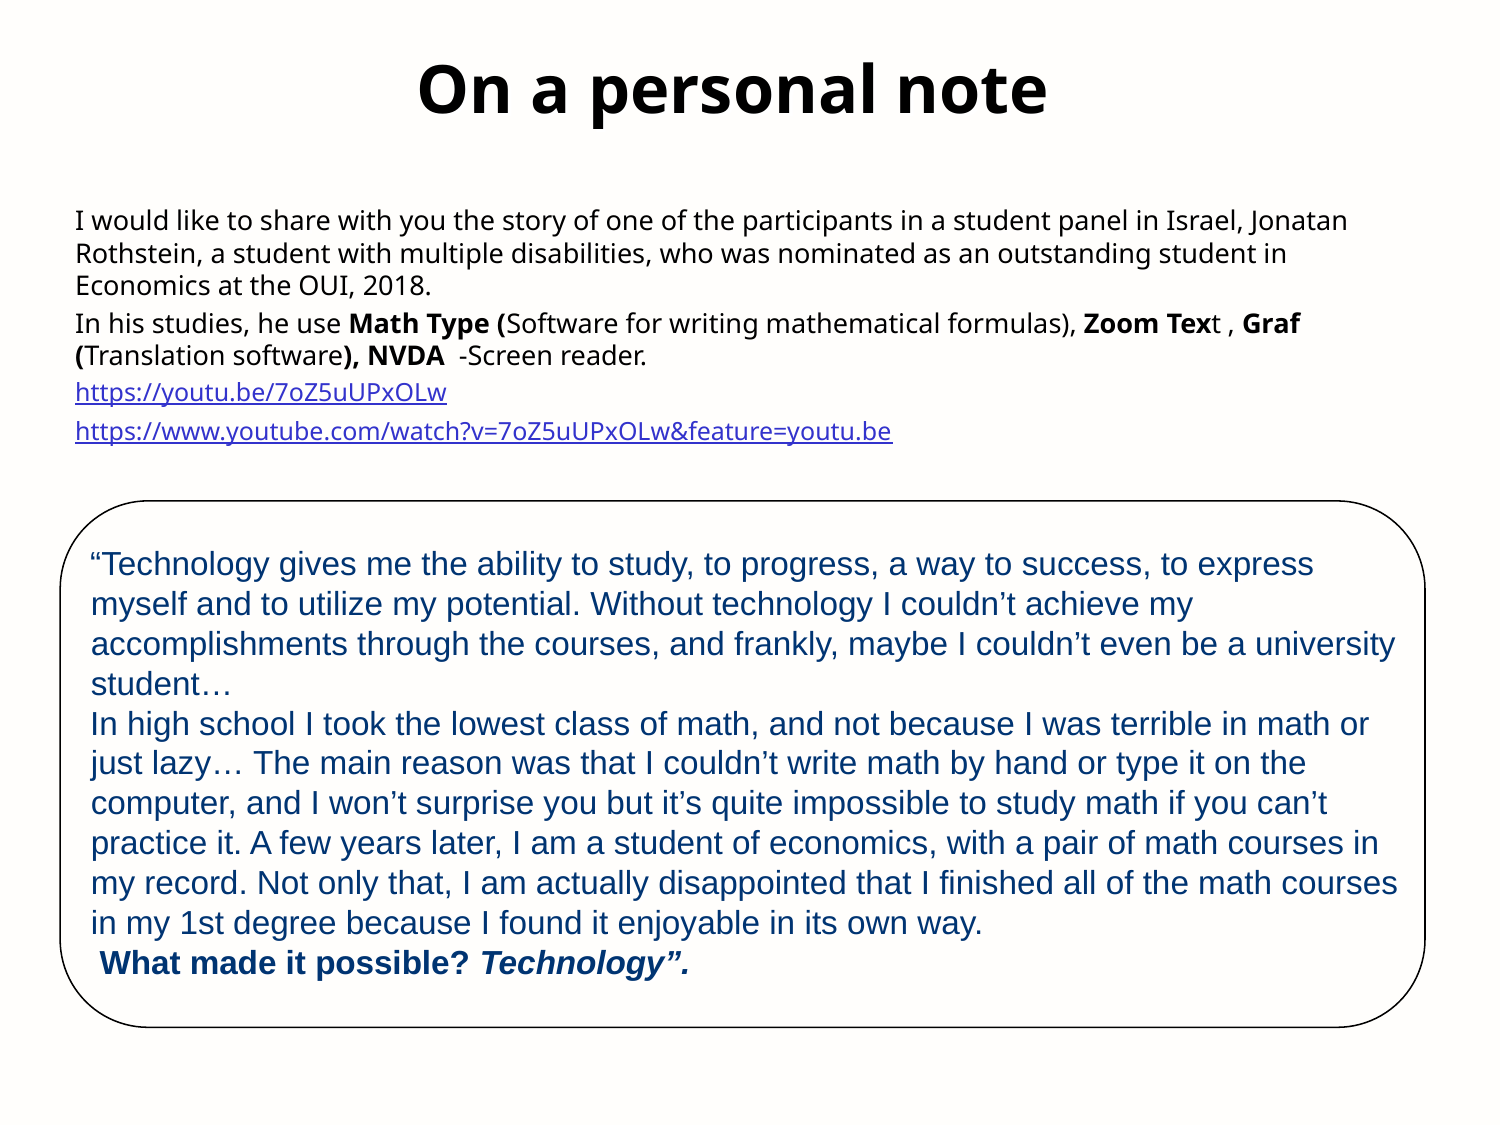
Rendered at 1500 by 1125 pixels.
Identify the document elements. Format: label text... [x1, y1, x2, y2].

title On a personal note [40, 0, 1426, 173]
text_box [60, 500, 1426, 1028]
list I would like to share with you the story of one of the participants in a student panel in Israel, Jonatan Rothstein, a student with multiple disabilities, who was nominated as an outstanding student in Economics at the OUI, 2018. In his studies, he use Math Type (Software for writing mathematical formulas), Zoom Text , Graf (Translation software), NVDA -Screen reader. https://youtu.be/7oZ5uUPxOLw https://www.youtube.com/watch?v=7oZ5uUPxOLw&feature=youtu.be “Technology gives me the ability to study, to progress, a way to success, to express myself and to utilize my potential. Without technology I couldn’t achieve my accomplishments through the courses, and frankly, maybe I couldn’t even be a university student… In high school I took the lowest class of math, and not because I was terrible in math or just lazy… The main reason was that I couldn’t write math by hand or type it on the computer, and I won’t surprise you but it’s quite impossible to study math if you can’t practice it. A few years later, I am a student of economics, with a pair of math courses in my record. Not only that, I am actually disappointed that I finished all of the math courses in my 1st degree because I found it enjoyable in its own way. What made it possible? Technology”. [59, 196, 1433, 1125]
